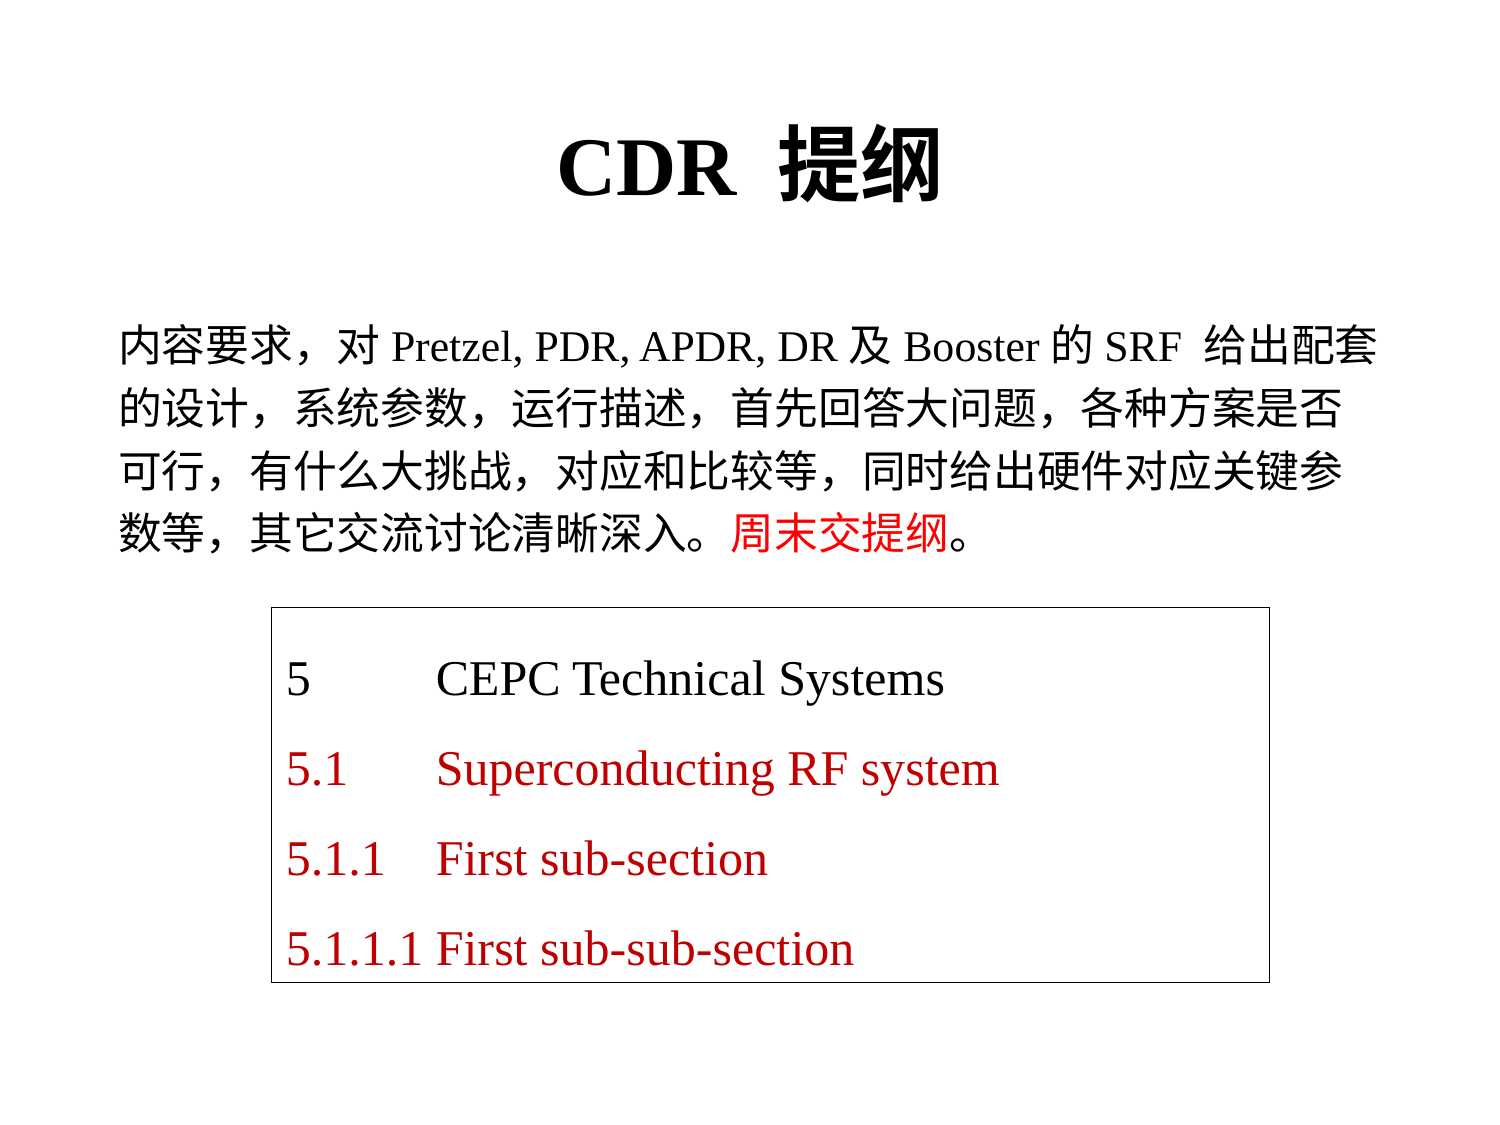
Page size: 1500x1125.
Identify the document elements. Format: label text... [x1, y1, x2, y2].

title CDR 提纲 [103, 59, 1397, 278]
list 内容要求，对Pretzel, PDR, APDR, DR及Booster的SRF 给出配套的设计，系统参数，运行描述，首先回答大问题，各种方案是否可行，有什么大挑战，对应和比较等，同时给出硬件对应关键参数等，其它交流讨论清晰深入。周末交提纲。 [103, 299, 1397, 1014]
text_box 5 CEPC Technical Systems 5.1 Superconducting RF system 5.1.1 First sub-section 5.1.1.1 First sub-sub-section [271, 607, 1270, 983]
